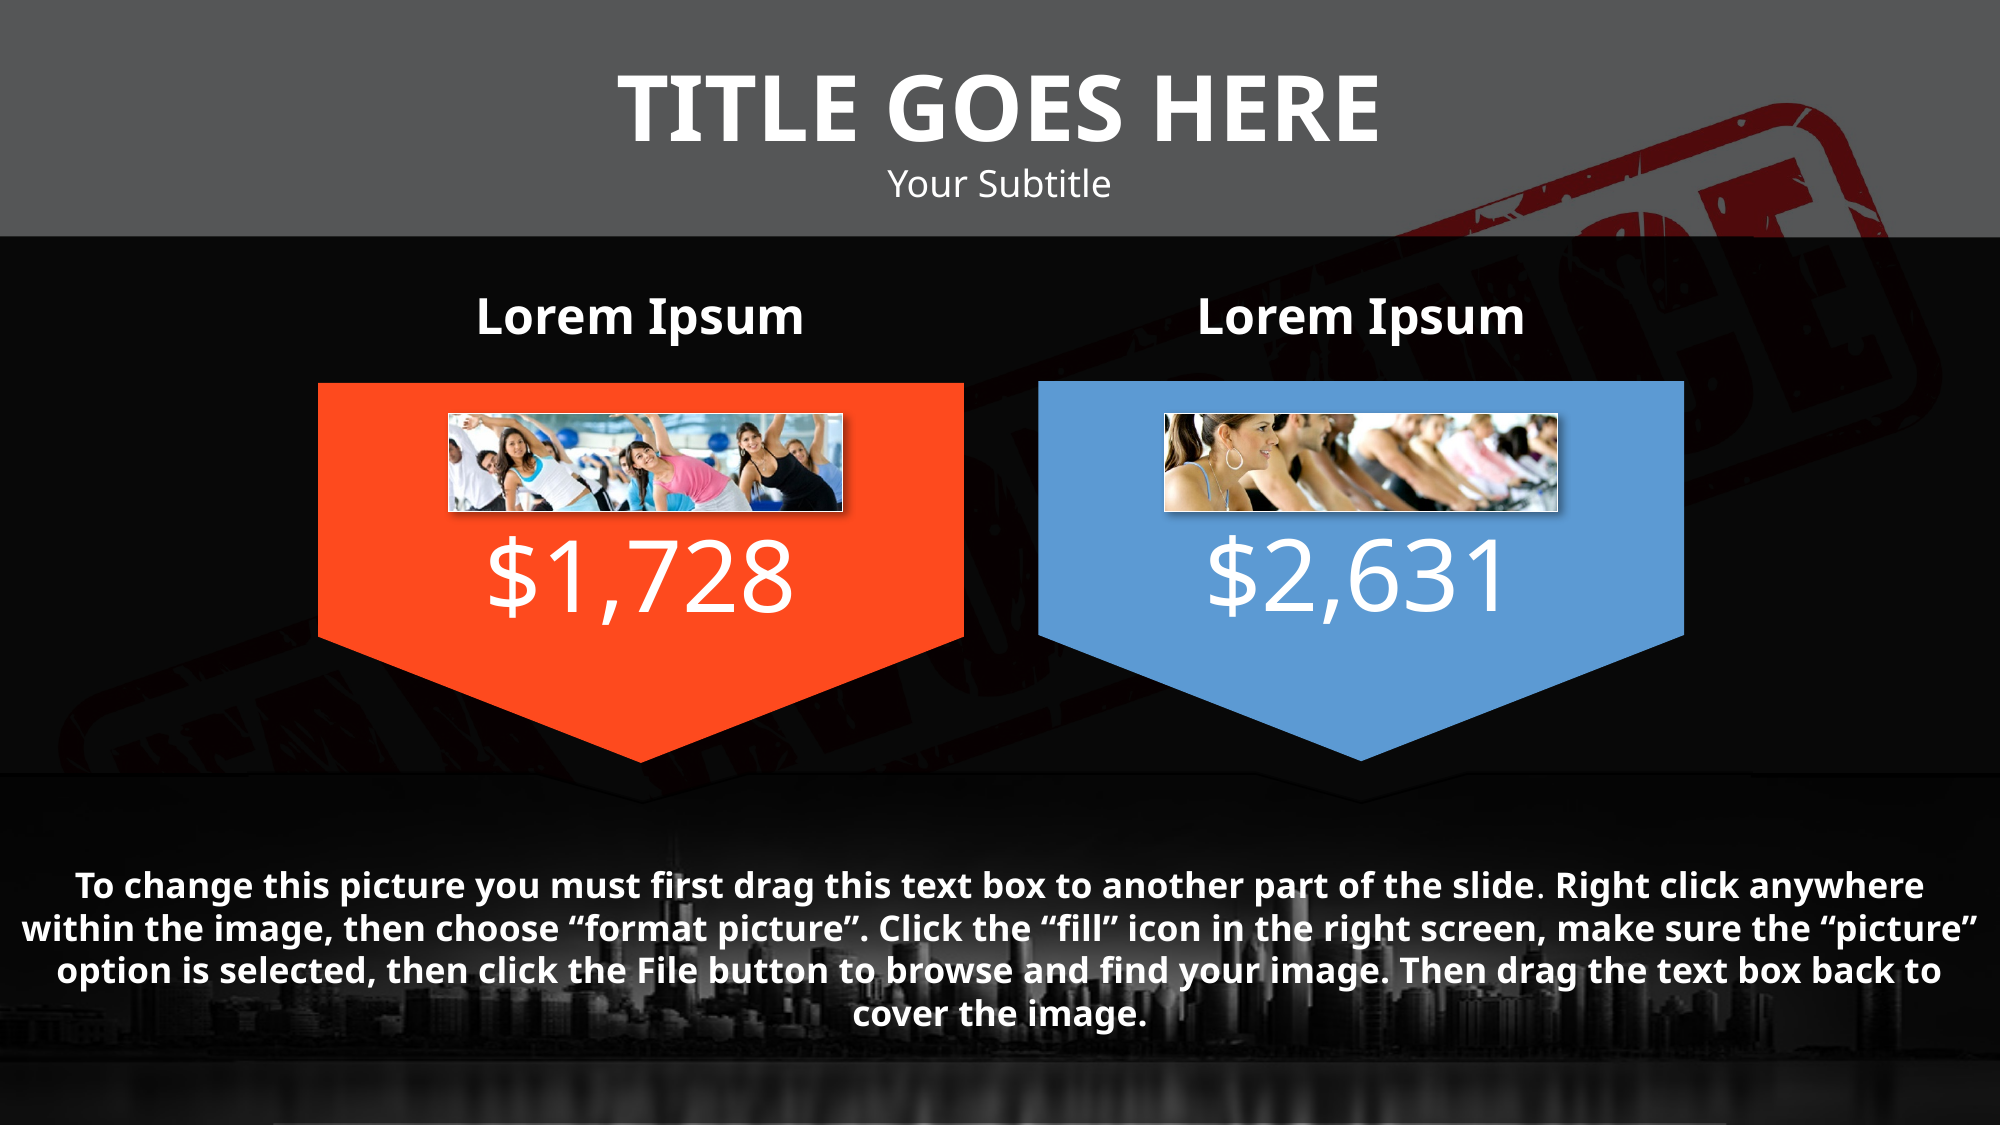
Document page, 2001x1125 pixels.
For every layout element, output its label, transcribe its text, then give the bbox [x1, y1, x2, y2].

picture [1164, 413, 1558, 512]
text_box TITLE GOES HERE Your Subtitle [548, 42, 1452, 212]
text_box Lorem Ipsum [1183, 284, 1540, 345]
picture [448, 413, 843, 512]
text_box To change this picture you must first drag this text box to another part of the slide. Right click anywhere within the image, then choose “format picture”. Click the “fill” icon in the right screen, make sure the “picture” option is selected, then click the File button to browse and find your image. Then drag the text box back to cover the image. [0, 777, 2000, 1125]
text_box $2,631 [1037, 380, 1686, 763]
text_box Lorem Ipsum [462, 284, 819, 345]
text_box $1,728 [316, 381, 965, 765]
text_box [0, 235, 2000, 806]
